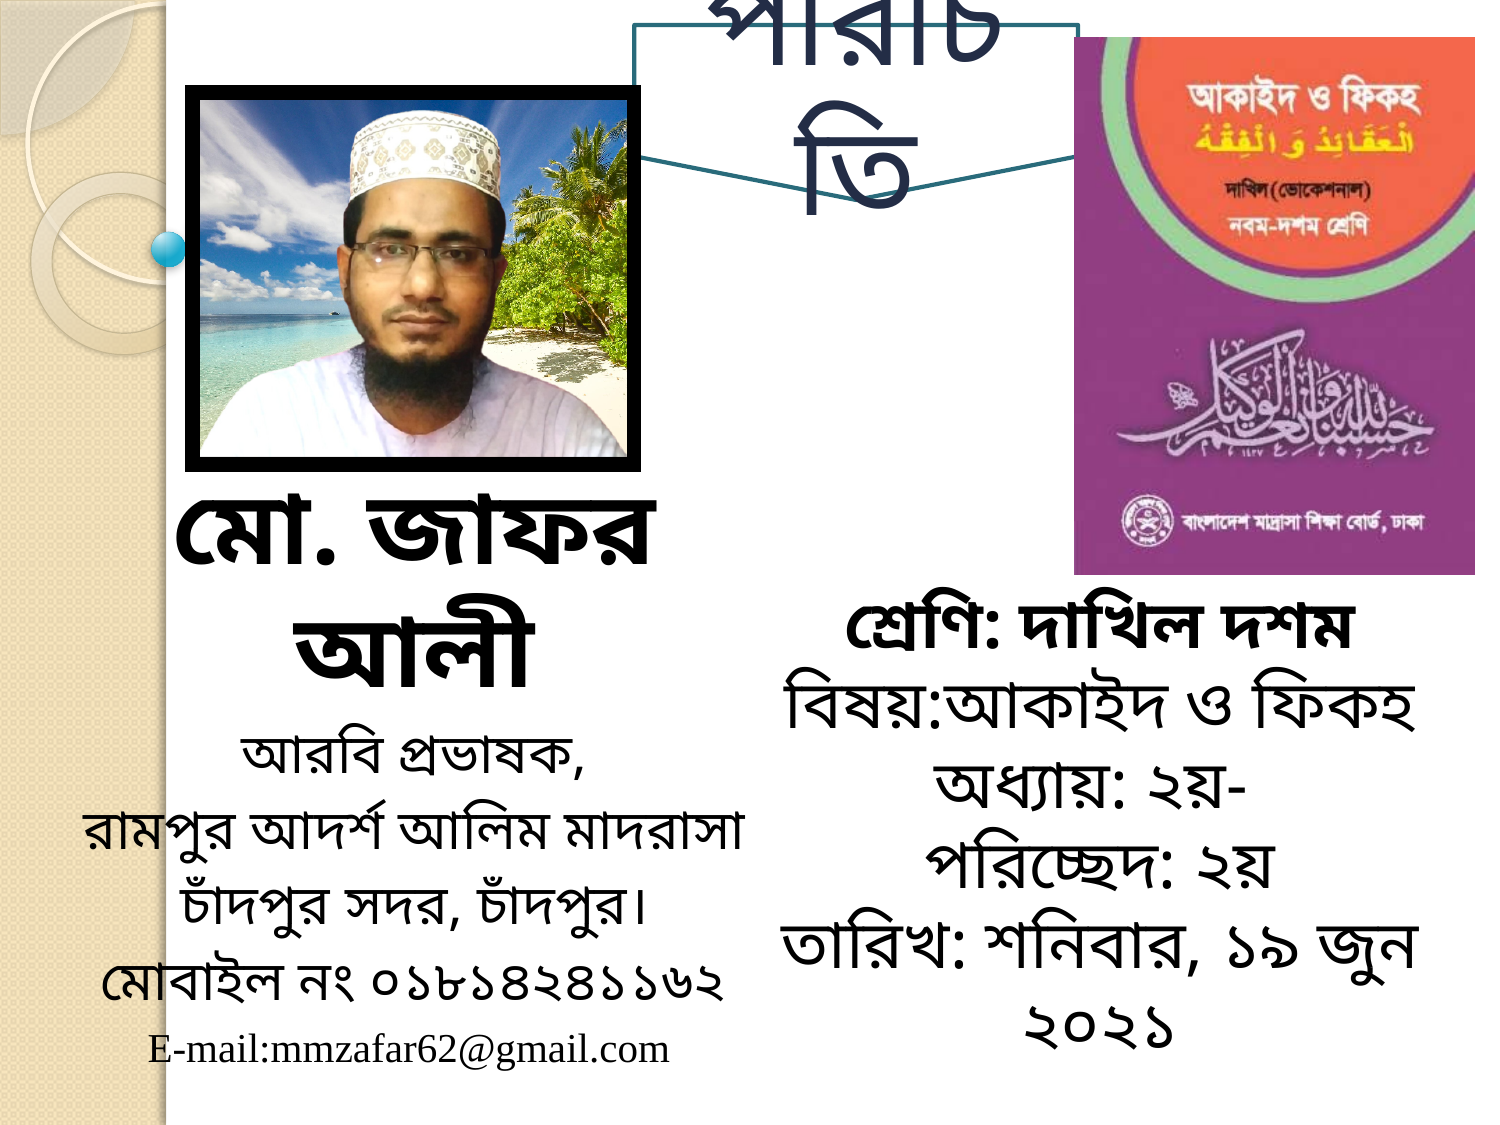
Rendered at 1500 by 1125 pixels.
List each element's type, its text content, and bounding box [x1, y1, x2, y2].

text_box শ্রেণি: দাখিল দশম বিষয়:আকাইদ ও ফিকহ অধ্যায়: ২য়- পরিচ্ছেদ: ২য় তারিখ: শনিবার, ১৯ জুন ২০২১ [737, 574, 1463, 1070]
picture [1074, 37, 1476, 576]
picture [199, 99, 627, 458]
text_box পরিচিতি [632, 22, 1081, 203]
text_box মো. জাফর আলী আরবি প্রভাষক, রামপুর আদর্শ আলিম মাদরাসা চাঁদপুর সদর, চাঁদপুর। মোবাইল নং ০১৮১৪২৪১১৬২ E-mail:mmzafar62@gmail.com [62, 462, 763, 1088]
